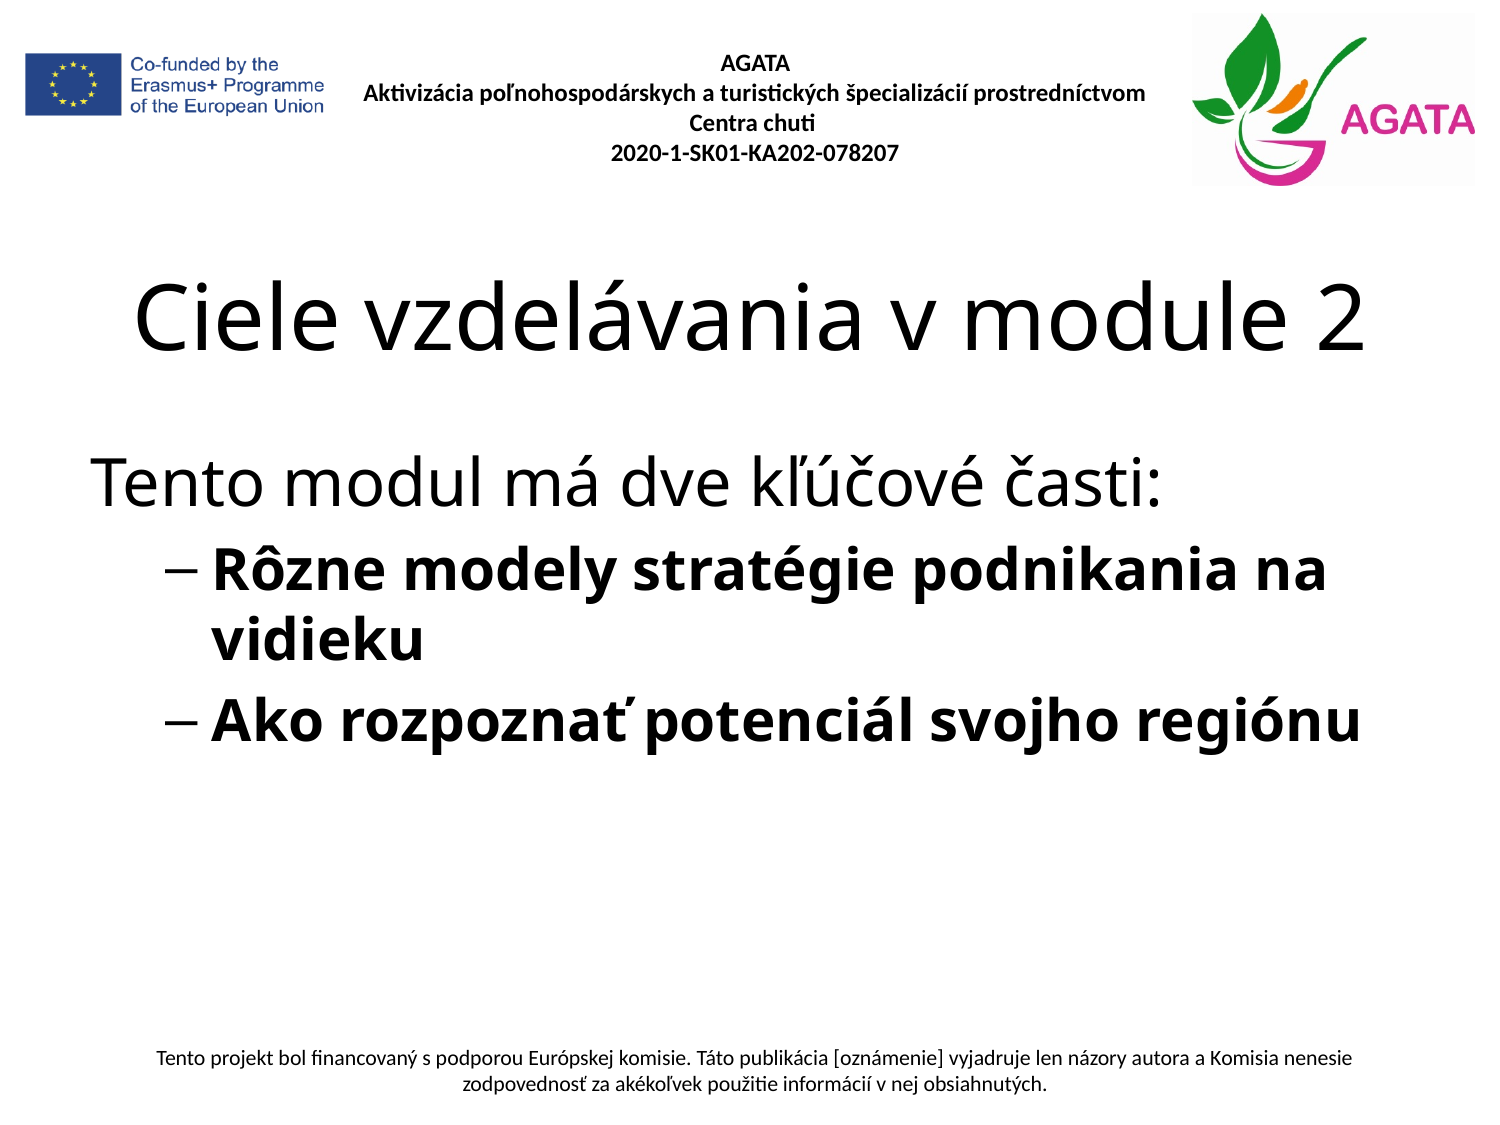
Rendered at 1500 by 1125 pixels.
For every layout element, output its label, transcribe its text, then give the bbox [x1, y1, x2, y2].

picture [25, 53, 333, 120]
title Ciele vzdelávania v module 2 [75, 219, 1425, 408]
list Tento modul má dve kľúčové časti: Rôzne modely stratégie podnikania na vidieku Ako rozpoznať potenciál svojho regiónu [75, 432, 1425, 1005]
picture [1192, 13, 1475, 186]
